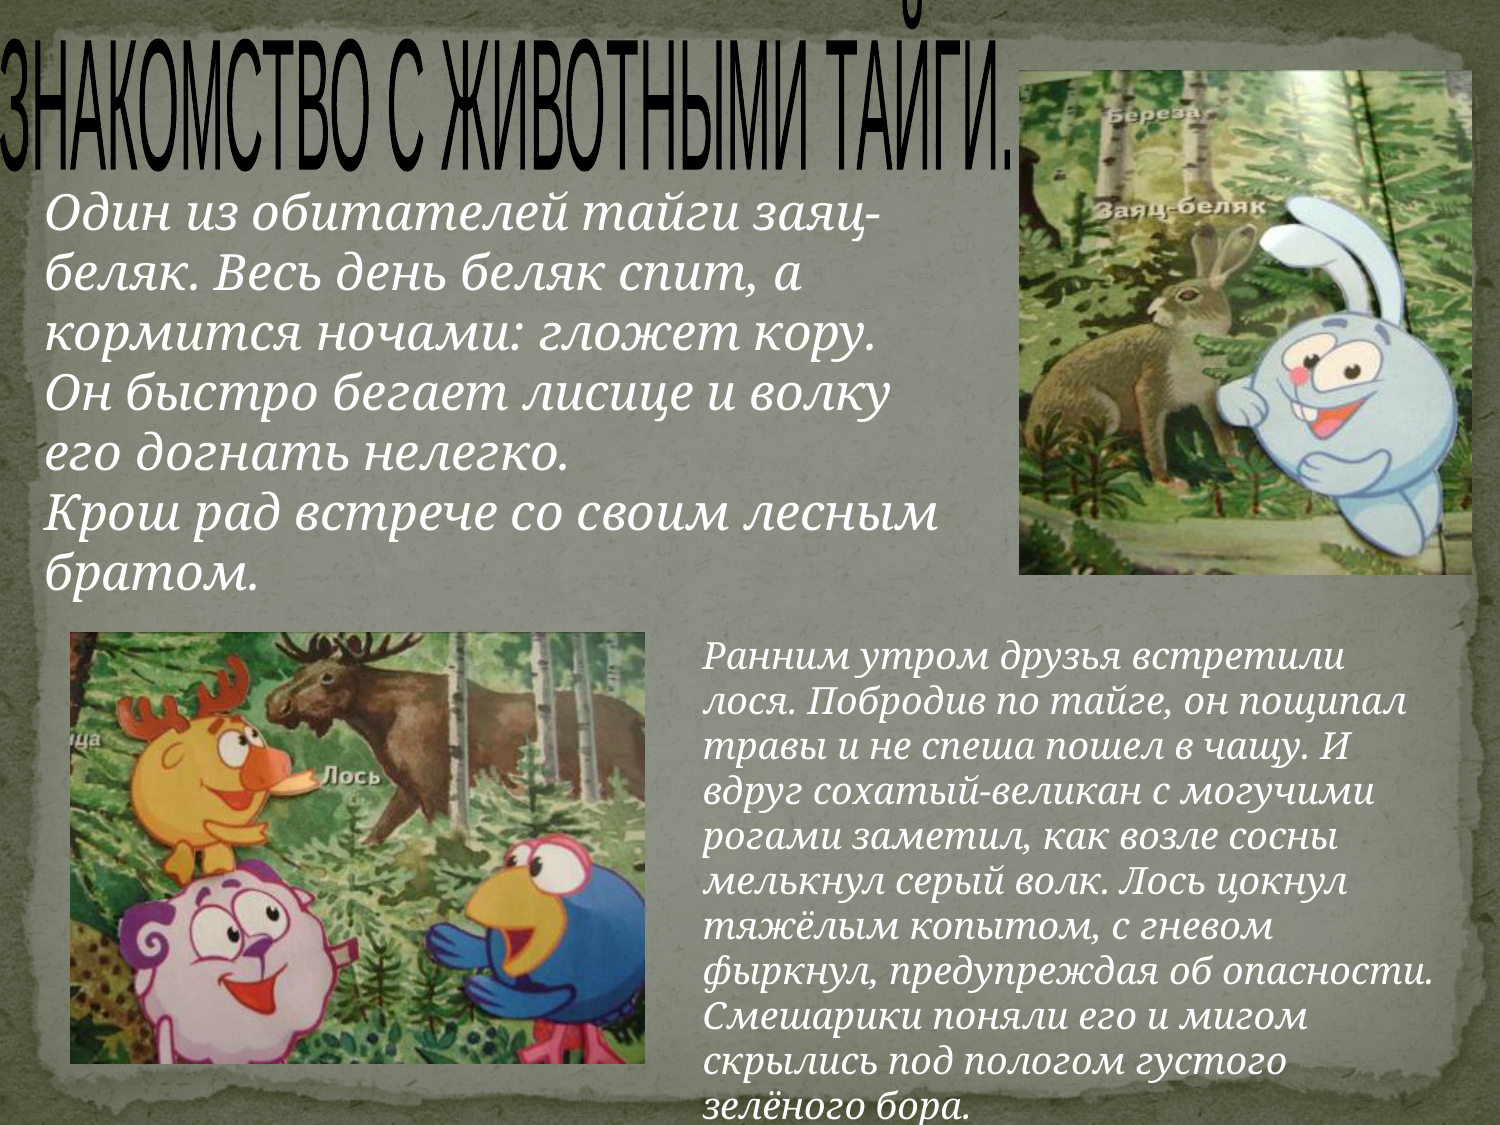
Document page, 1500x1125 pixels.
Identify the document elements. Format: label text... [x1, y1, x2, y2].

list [1022, 73, 1470, 573]
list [72, 634, 645, 1063]
text_box Ранним утром друзья встретили лося. Побродив по тайге, он пощипал травы и не спеша пошел в чащу. И вдруг сохатый-великан с могучими рогами заметил, как возле сосны мелькнул серый волк. Лось цокнул тяжёлым копытом, с гневом фыркнул, предупреждая об опасности. Смешарики поняли его и мигом скрылись под пологом густого зелёного бора. [687, 624, 1459, 1125]
text_box Один из обитателей тайги заяц-беляк. Весь день беляк спит, а кормится ночами: гложет кору. Он быстро бегает лисице и волку его догнать нелегко. Крош рад встрече со своим лесным братом. [29, 172, 975, 968]
